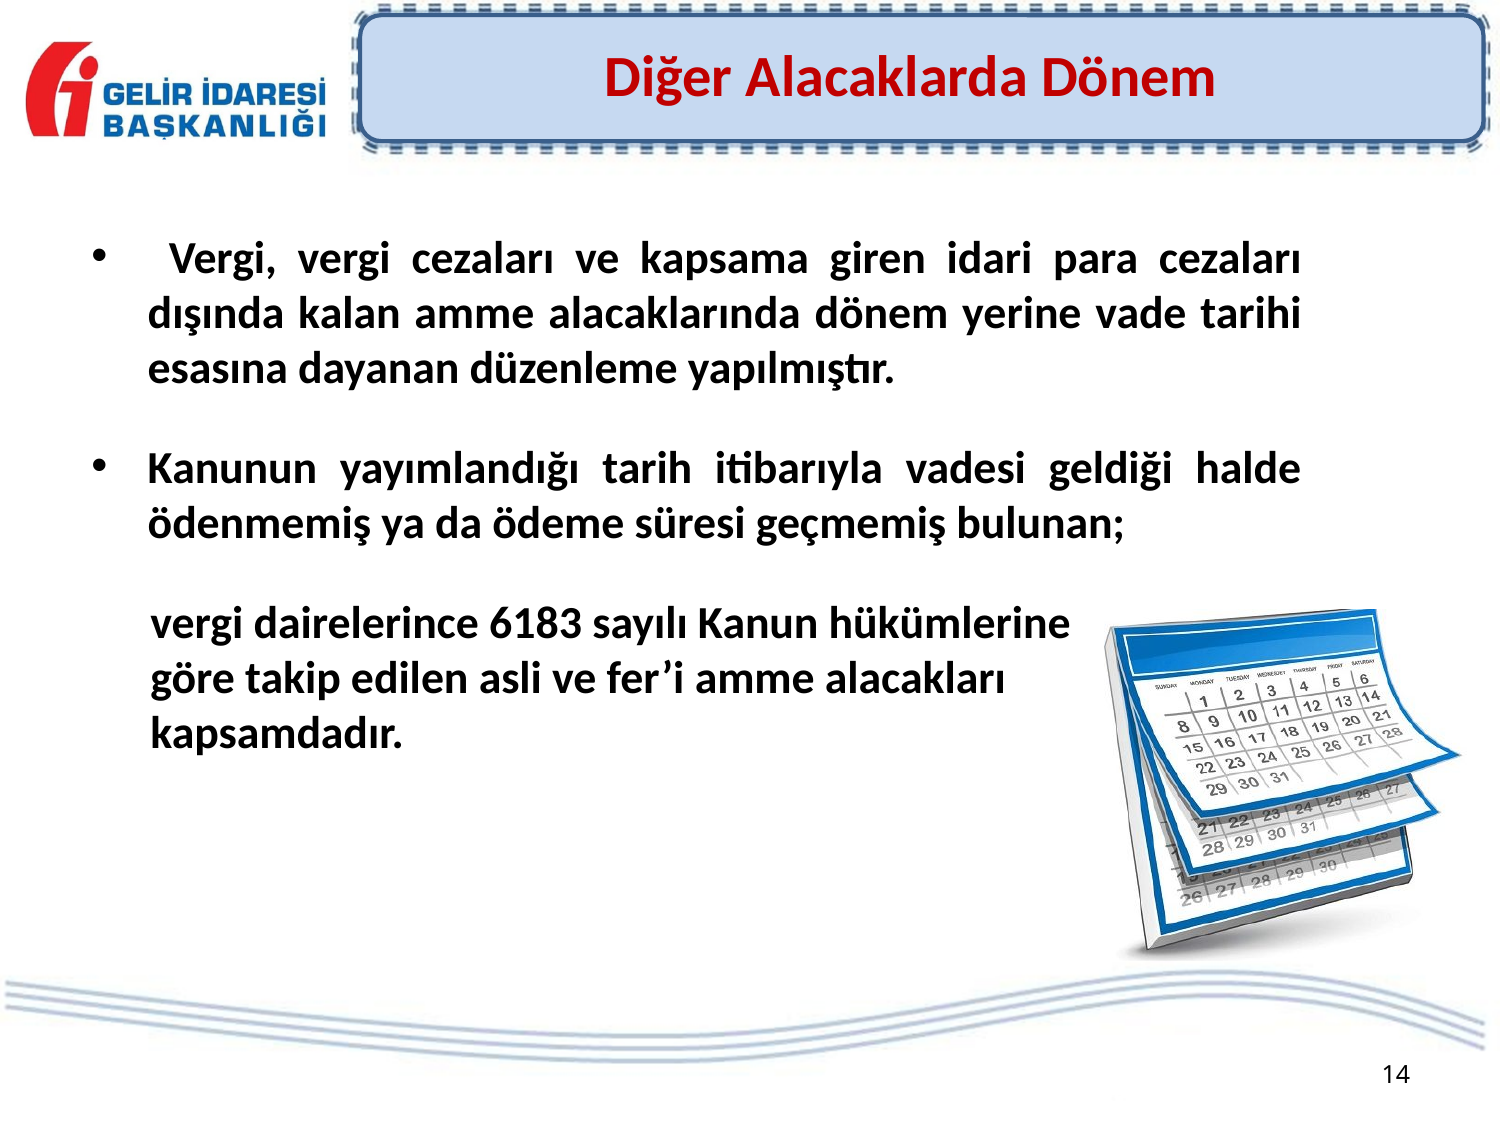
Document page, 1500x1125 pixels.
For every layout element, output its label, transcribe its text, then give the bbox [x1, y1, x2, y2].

picture [0, 0, 1500, 1125]
text_box 14 [1074, 1025, 1425, 1100]
text_box Diğer Alacaklarda Dönem [589, 30, 1233, 116]
text_box [41, 219, 1500, 415]
text_box [66, 415, 1425, 988]
text_box Vergi, vergi cezaları ve kapsama giren idari para cezaları dışında kalan amme alacaklarında dönem yerine vade tarihi esasına dayanan düzenleme yapılmıştır. Kanunun yayımlandığı tarih itibarıyla vadesi geldiği halde ödenmemiş ya da ödeme süresi geçmemiş bulunan; vergi dairelerince 6183 sayılı Kanun hükümlerine göre takip edilen asli ve fer’i amme alacakları kapsamdadır. [76, 220, 1317, 785]
